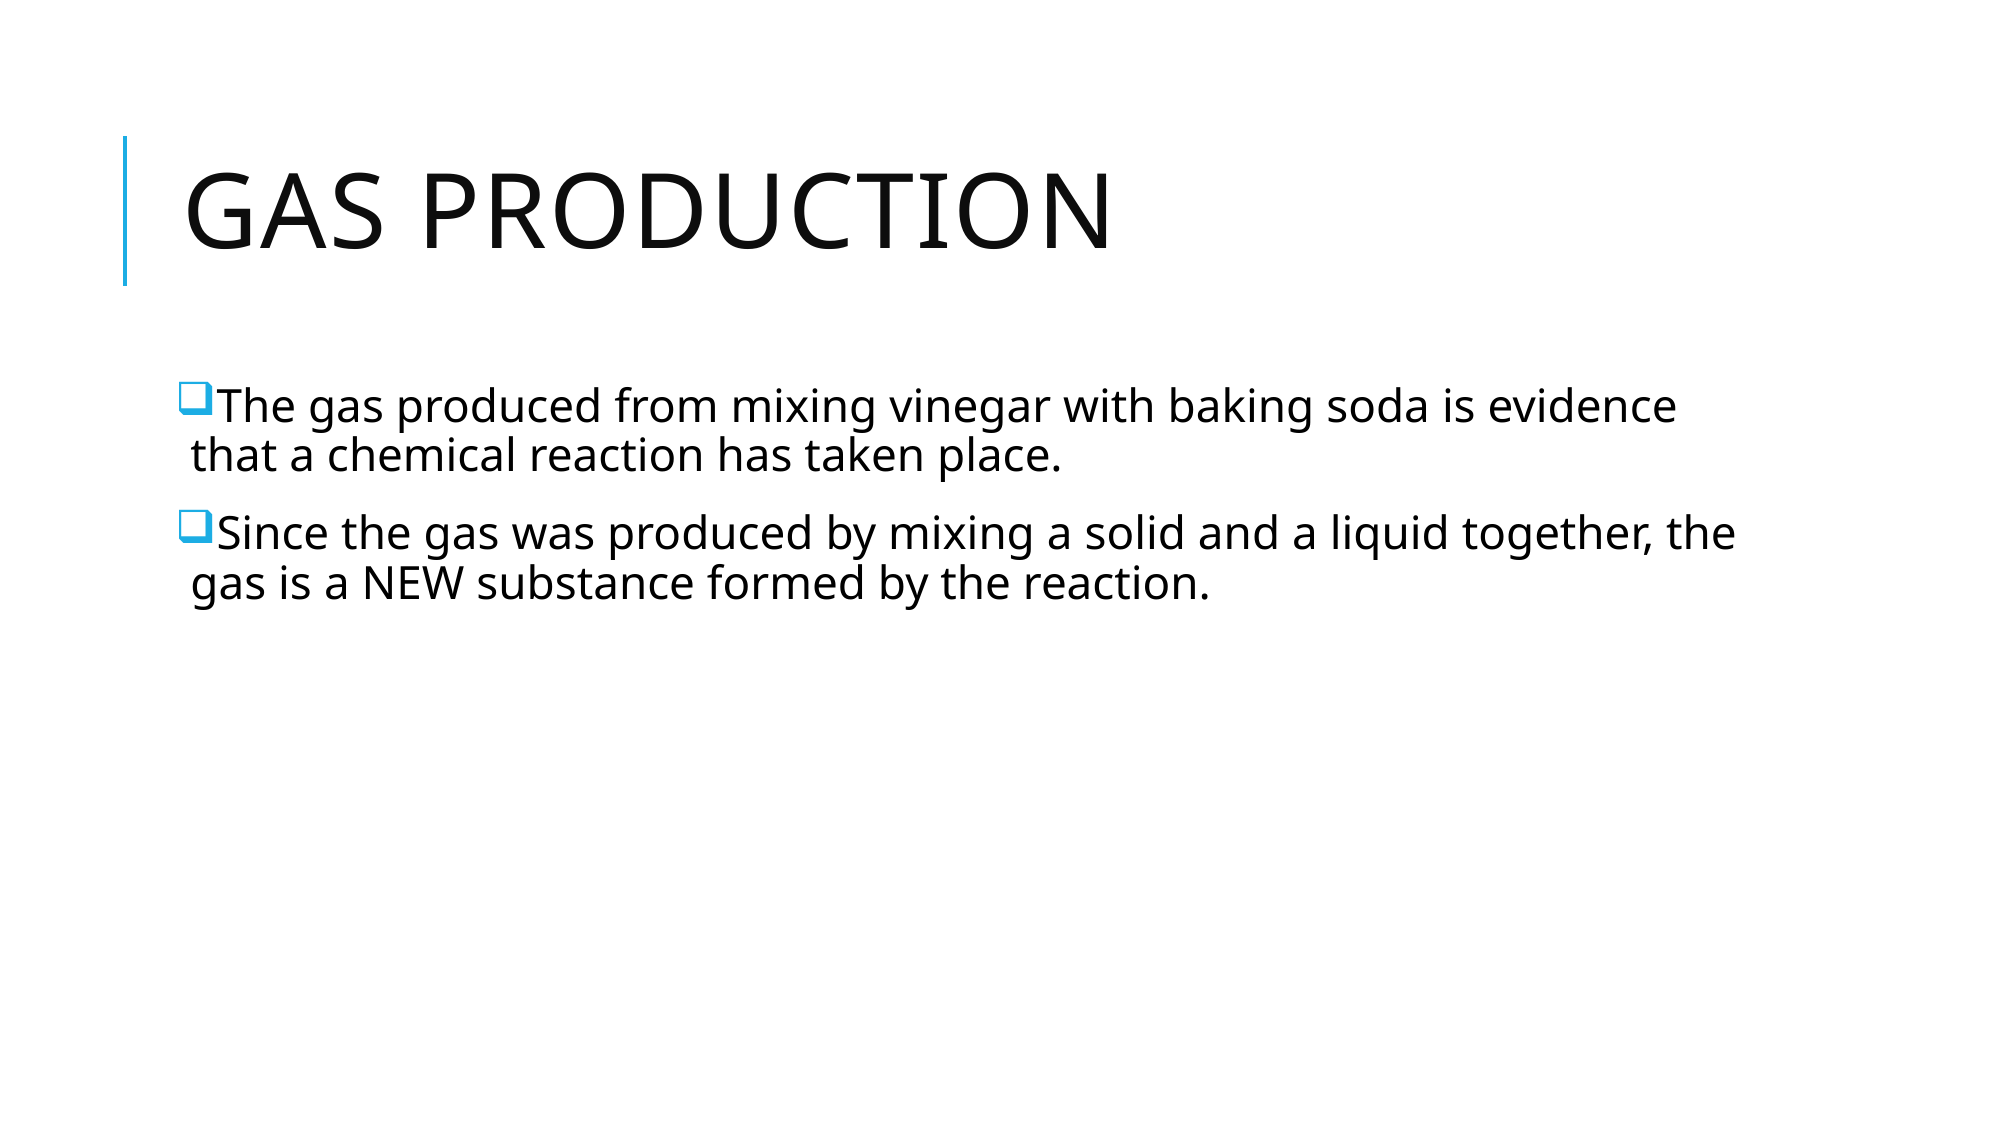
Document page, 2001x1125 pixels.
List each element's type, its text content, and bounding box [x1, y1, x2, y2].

list The gas produced from mixing vinegar with baking soda is evidence that a chemical reaction has taken place. Since the gas was produced by mixing a solid and a liquid together, the gas is a NEW substance formed by the reaction. [168, 375, 1763, 1035]
title Gas production [168, 96, 1763, 342]
